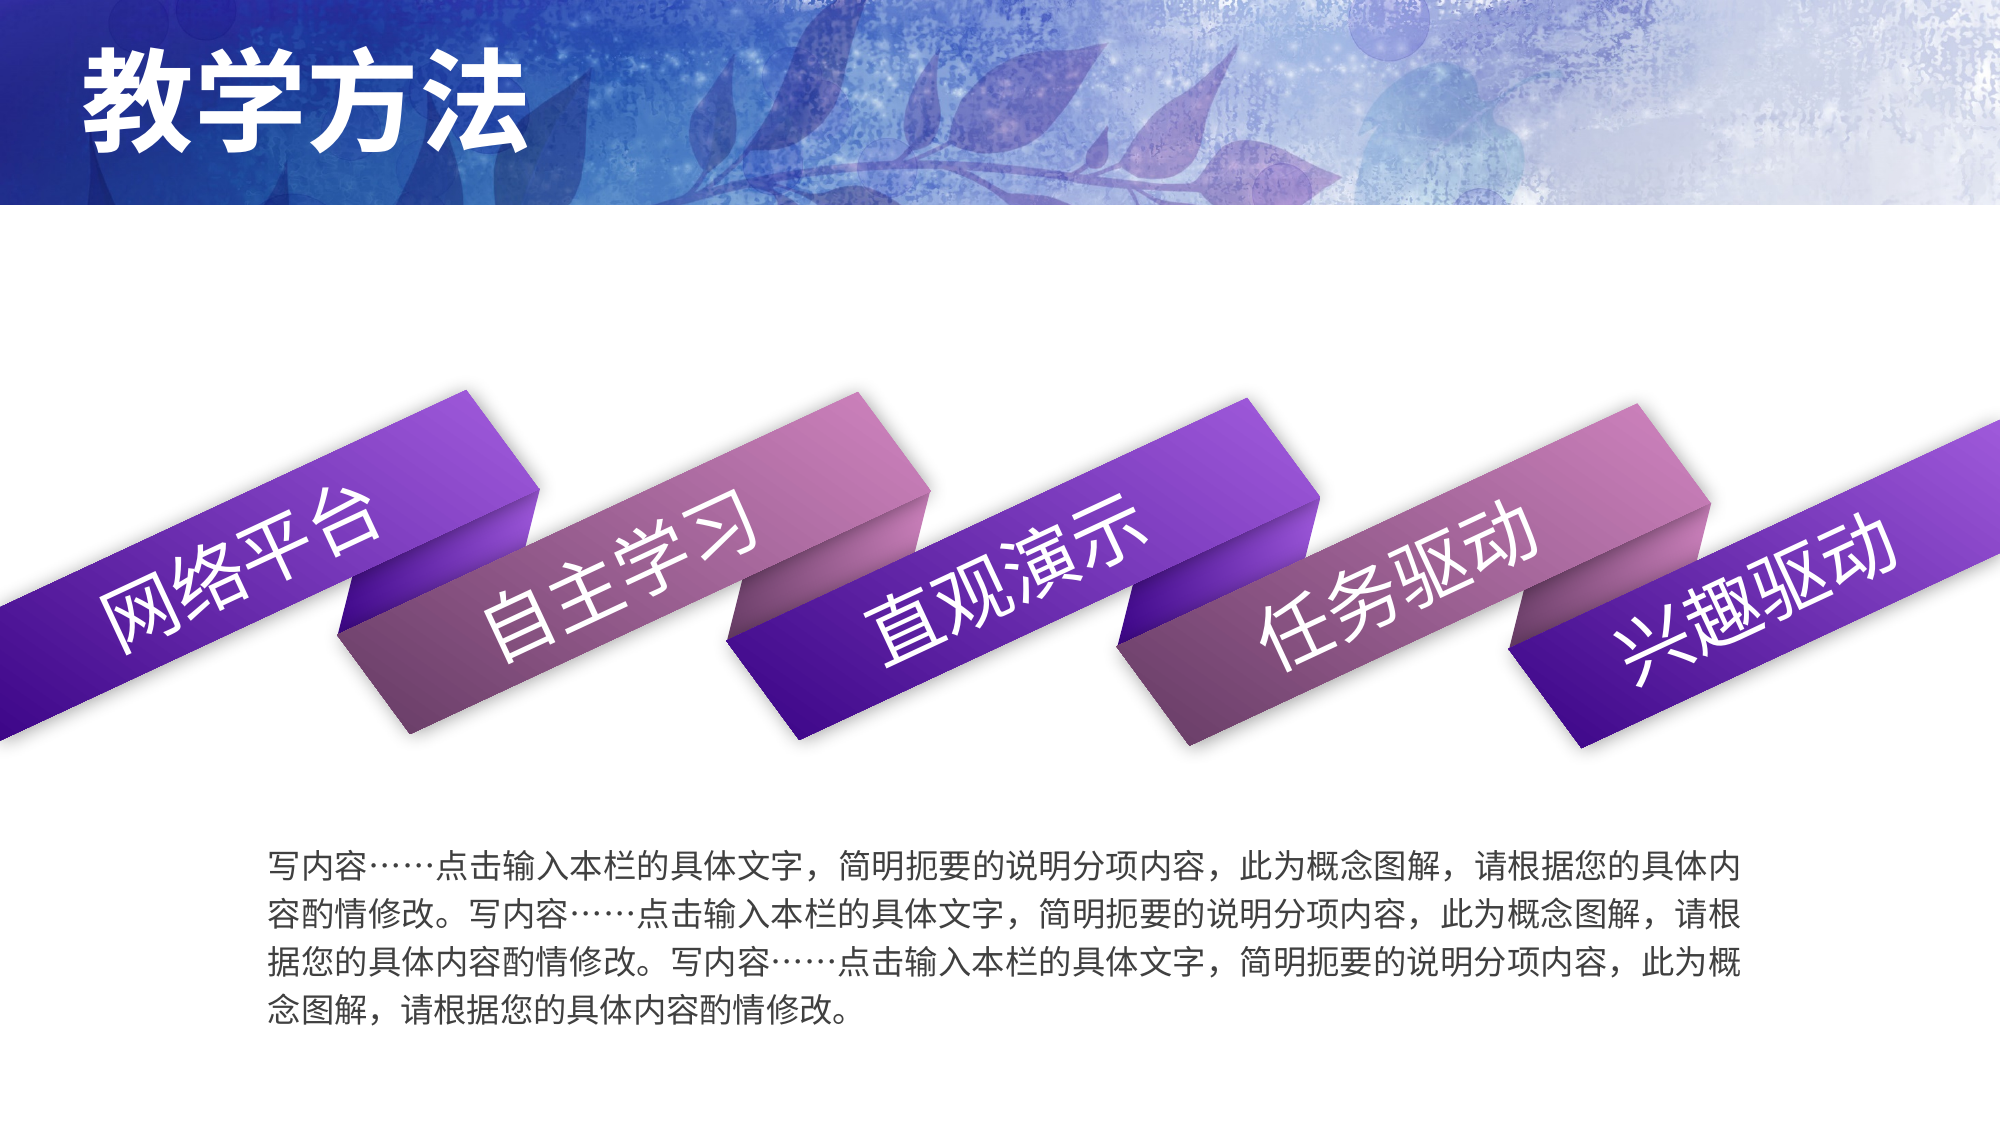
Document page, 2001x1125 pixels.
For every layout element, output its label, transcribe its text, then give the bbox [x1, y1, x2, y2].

text_box 写内容……点击输入本栏的具体文字，简明扼要的说明分项内容，此为概念图解，请根据您的具体内容酌情修改。写内容……点击输入本栏的具体文字，简明扼要的说明分项内容，此为概念图解，请根据您的具体内容酌情修改。写内容……点击输入本栏的具体文字，简明扼要的说明分项内容，此为概念图解，请根据您的具体内容酌情修改。 [267, 837, 1745, 1030]
picture [0, 0, 2000, 205]
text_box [1113, 514, 1713, 637]
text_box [0, 500, 542, 622]
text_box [723, 508, 1323, 631]
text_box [334, 502, 934, 628]
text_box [1508, 528, 2000, 650]
